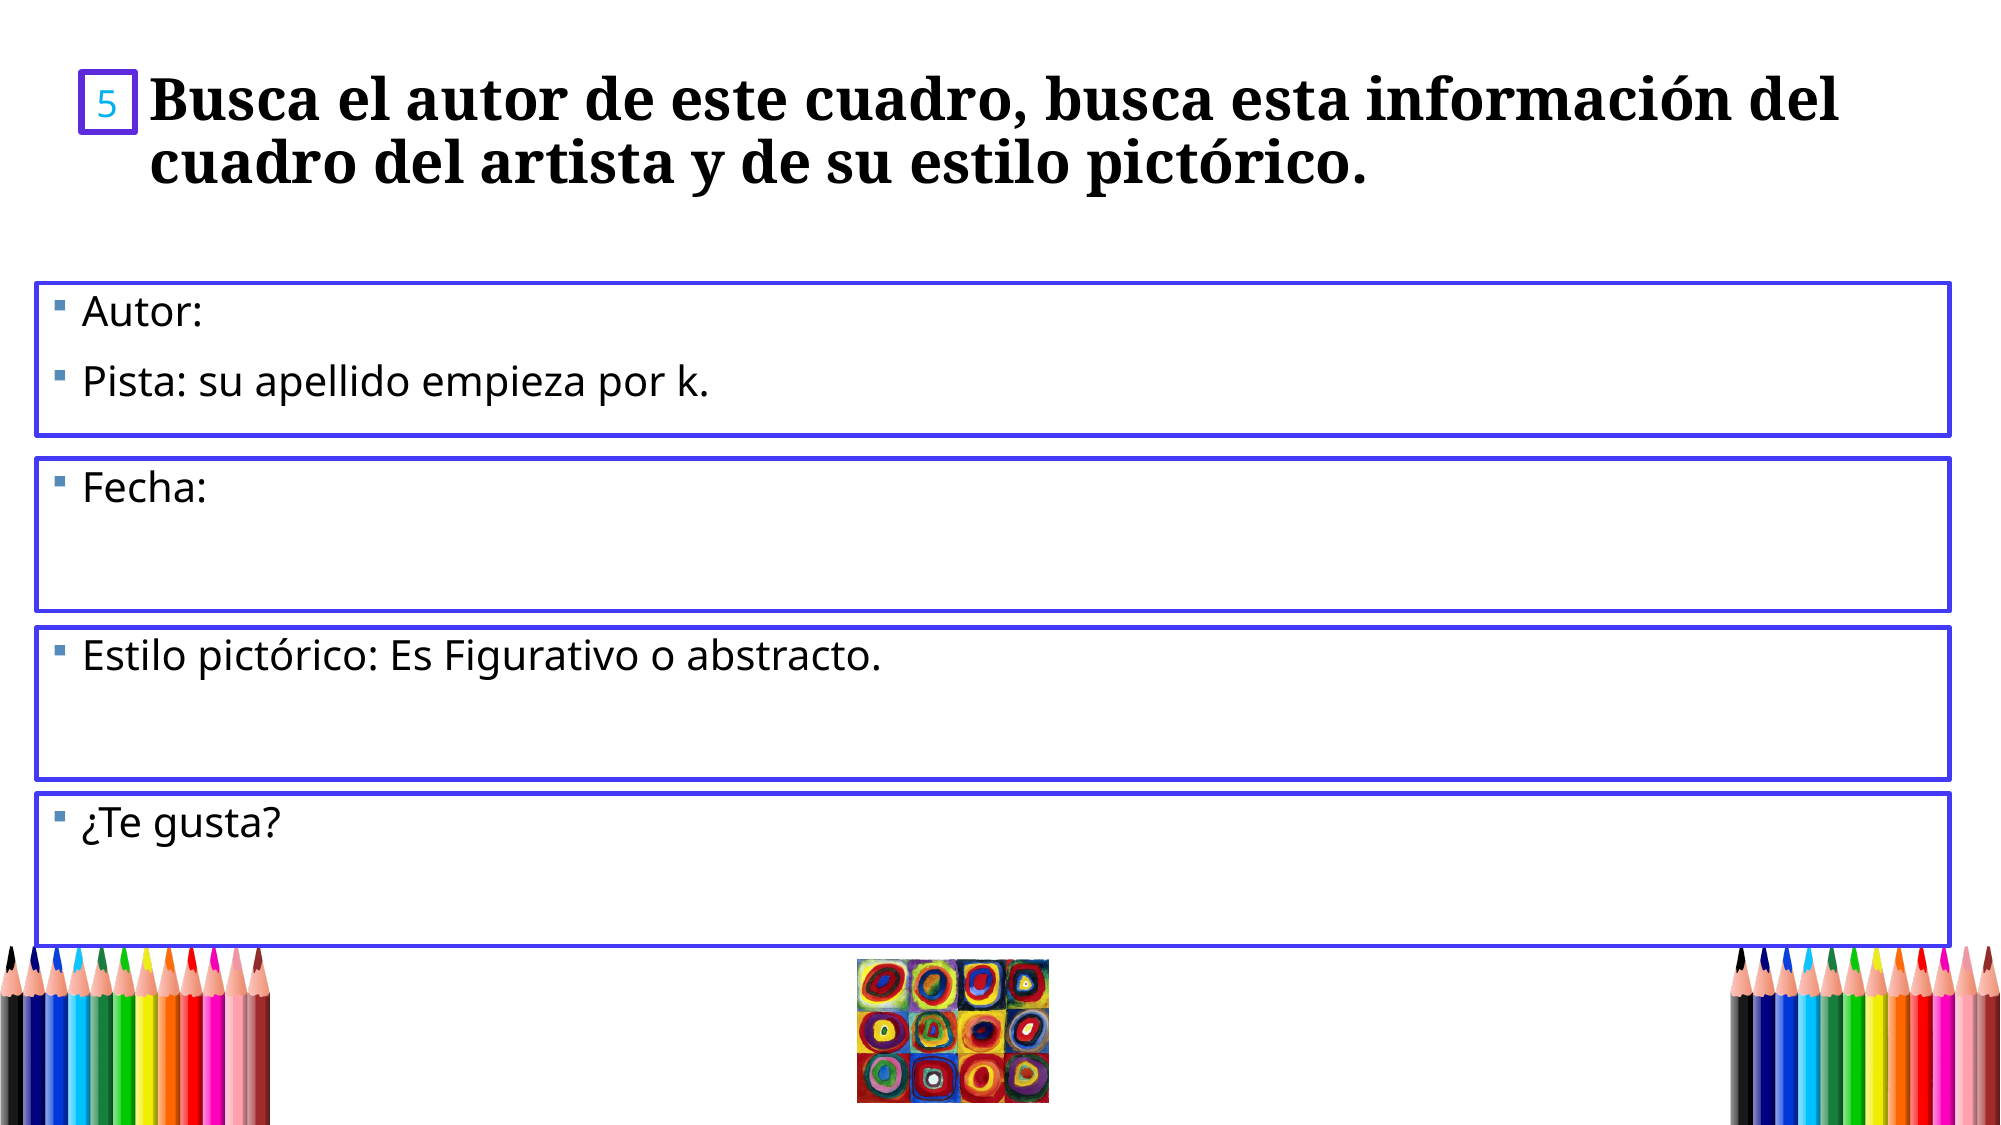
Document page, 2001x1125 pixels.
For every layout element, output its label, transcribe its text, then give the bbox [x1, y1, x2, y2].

picture [1730, 946, 2000, 1125]
list Fecha: [36, 458, 1950, 612]
list ¿Te gusta? [36, 793, 1950, 947]
title Busca el autor de este cuadro, busca esta información del cuadro del artista y de su estilo pictórico. [134, 0, 1988, 265]
list Estilo pictórico: Es Figurativo o abstracto. [36, 627, 1950, 780]
picture [0, 946, 270, 1125]
list Autor: Pista: su apellido empieza por k. [36, 283, 1950, 436]
text_box 5 [81, 72, 135, 132]
picture [857, 959, 1049, 1103]
